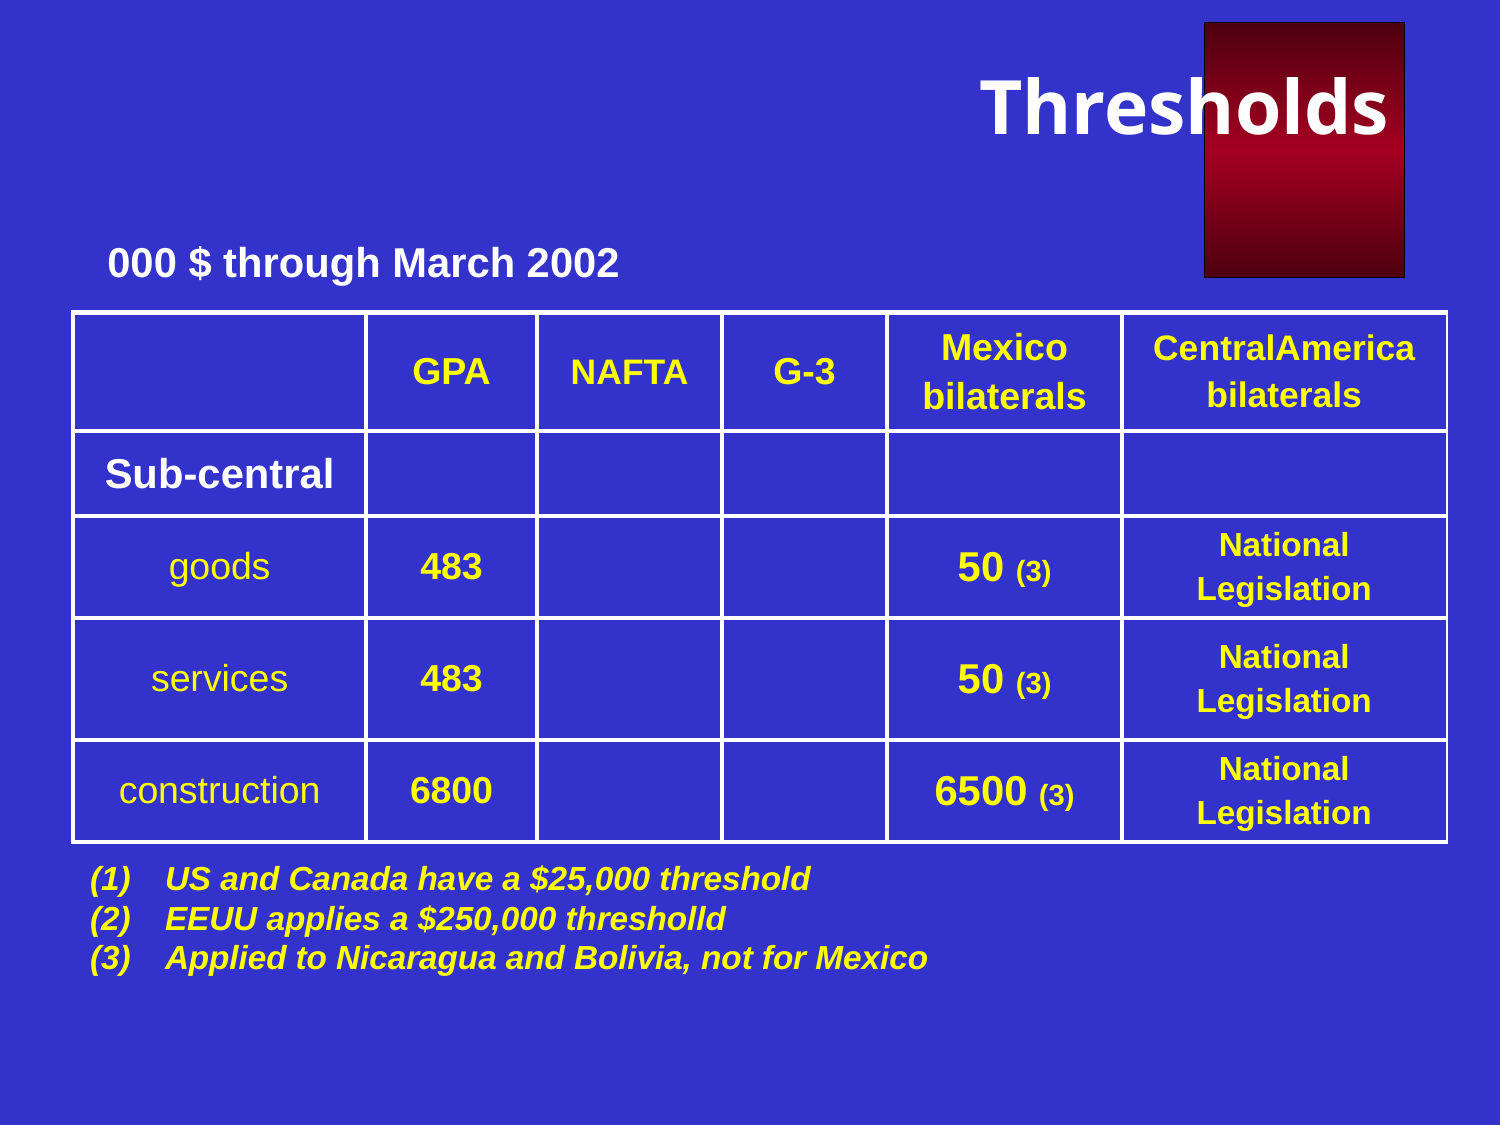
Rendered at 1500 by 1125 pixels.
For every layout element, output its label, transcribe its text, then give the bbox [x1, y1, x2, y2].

text_box [1204, 184, 1405, 278]
table_header NAFTA [539, 315, 720, 429]
table_cell [368, 433, 535, 514]
table_cell [724, 518, 885, 616]
table_cell [724, 433, 885, 514]
table_cell services [75, 620, 364, 738]
table_cell National Legislation [1124, 620, 1446, 738]
table_cell National Legislation [1124, 518, 1446, 616]
table_cell [724, 620, 885, 738]
table_cell [539, 433, 720, 514]
table_cell National Legislation [1124, 742, 1446, 840]
text_box US and Canada have a $25,000 threshold EEUU applies a $250,000 thresholld Applied to Nicaragua and Bolivia, not for Mexico [75, 849, 945, 1024]
table_cell [889, 433, 1120, 514]
text_box 000 $ through March 2002 [92, 228, 635, 293]
text_box [1204, 22, 1405, 52]
table_cell 483 [368, 620, 535, 738]
table_cell Sub-central [75, 433, 364, 514]
table_cell 483 [368, 518, 535, 616]
table_cell 6500 (3) [889, 742, 1120, 840]
table_header G-3 [724, 315, 885, 429]
table_cell construction [75, 742, 364, 840]
table_cell [539, 518, 720, 616]
table_cell [724, 742, 885, 840]
table_cell [539, 742, 720, 840]
table_header CentralAmerica bilaterals [1124, 315, 1446, 429]
table_cell 6800 [368, 742, 535, 840]
text_box Thresholds [635, 52, 1405, 130]
table_header Mexico bilaterals [889, 315, 1120, 429]
table_cell 50 (3) [889, 620, 1120, 738]
table_cell [1124, 433, 1446, 514]
table_cell goods [75, 518, 364, 616]
table_header GPA [368, 315, 535, 429]
table_cell [539, 620, 720, 738]
text_box [379, 130, 1438, 184]
table_header [75, 315, 364, 429]
table_cell 50 (3) [889, 518, 1120, 616]
